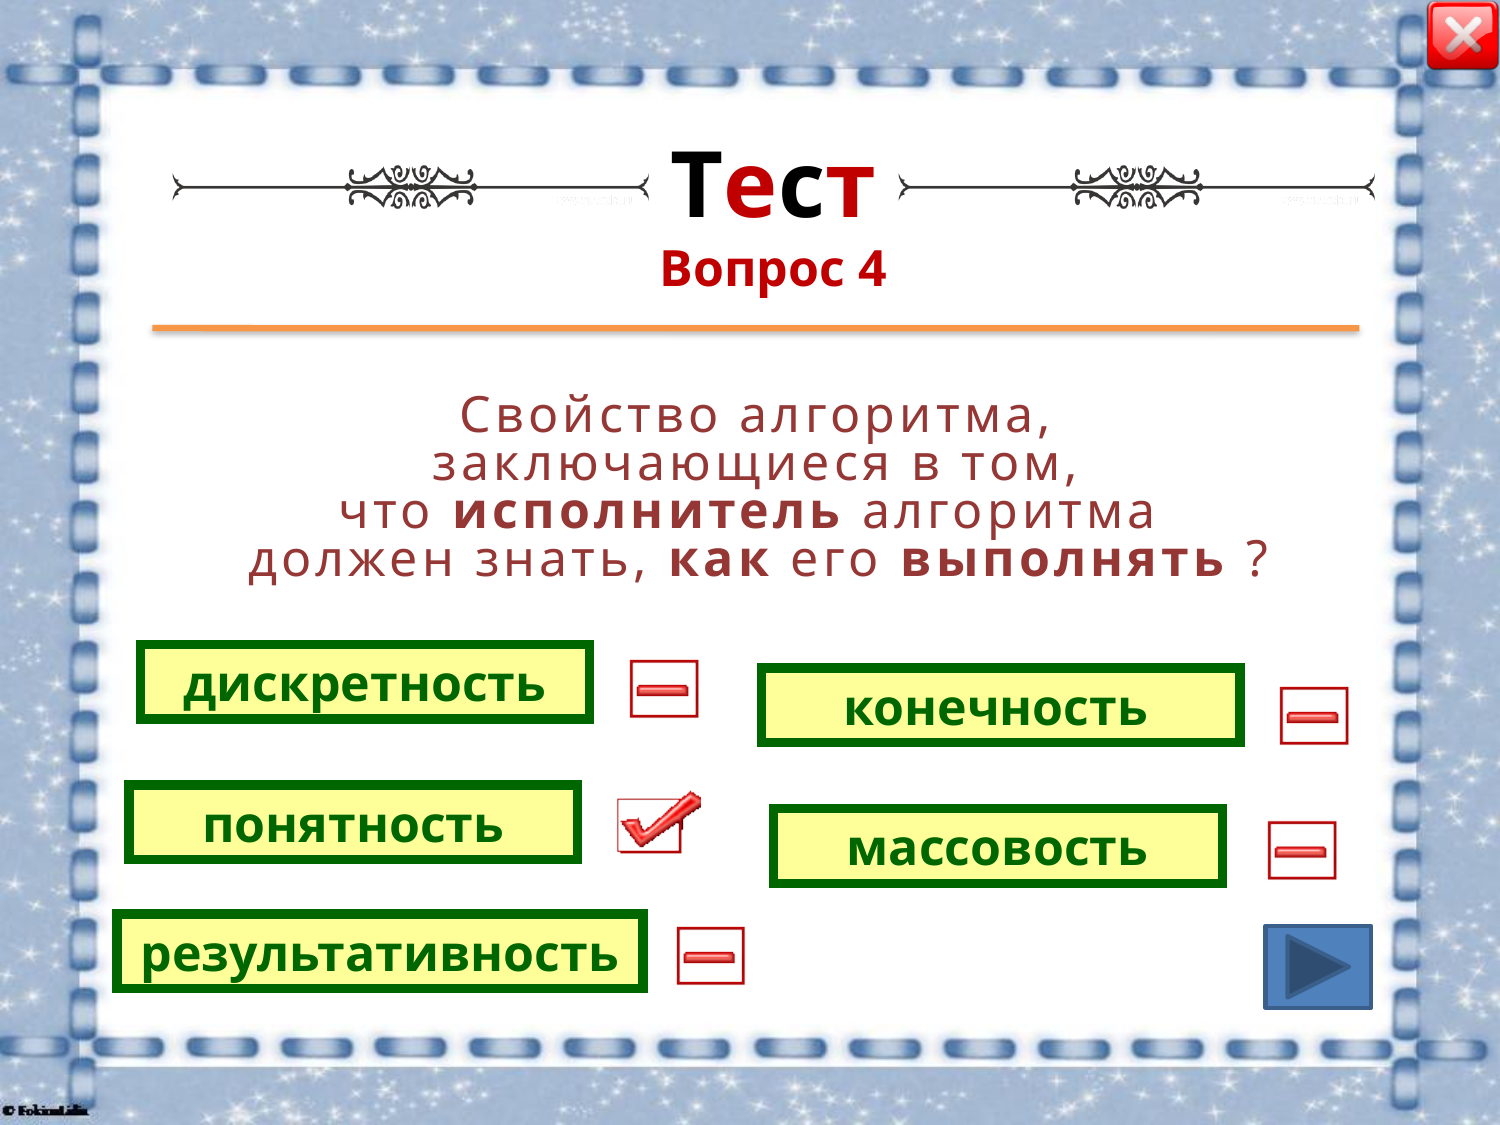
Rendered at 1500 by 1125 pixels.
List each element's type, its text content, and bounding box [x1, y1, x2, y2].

text_box результативность [117, 913, 643, 989]
picture [0, 0, 1500, 1125]
text_box конечность [761, 667, 1241, 743]
text_box массовость [773, 808, 1223, 884]
text_box Свойство алгоритма, заключающиеся в том, что исполнитель алгоритма должен знать, как его выполнять ? [81, 386, 1435, 622]
text_box дискретность [140, 644, 590, 720]
text_box [1263, 924, 1373, 1010]
text_box понятность [128, 785, 578, 860]
text_box Тест Вопрос 4 [187, 140, 1360, 282]
